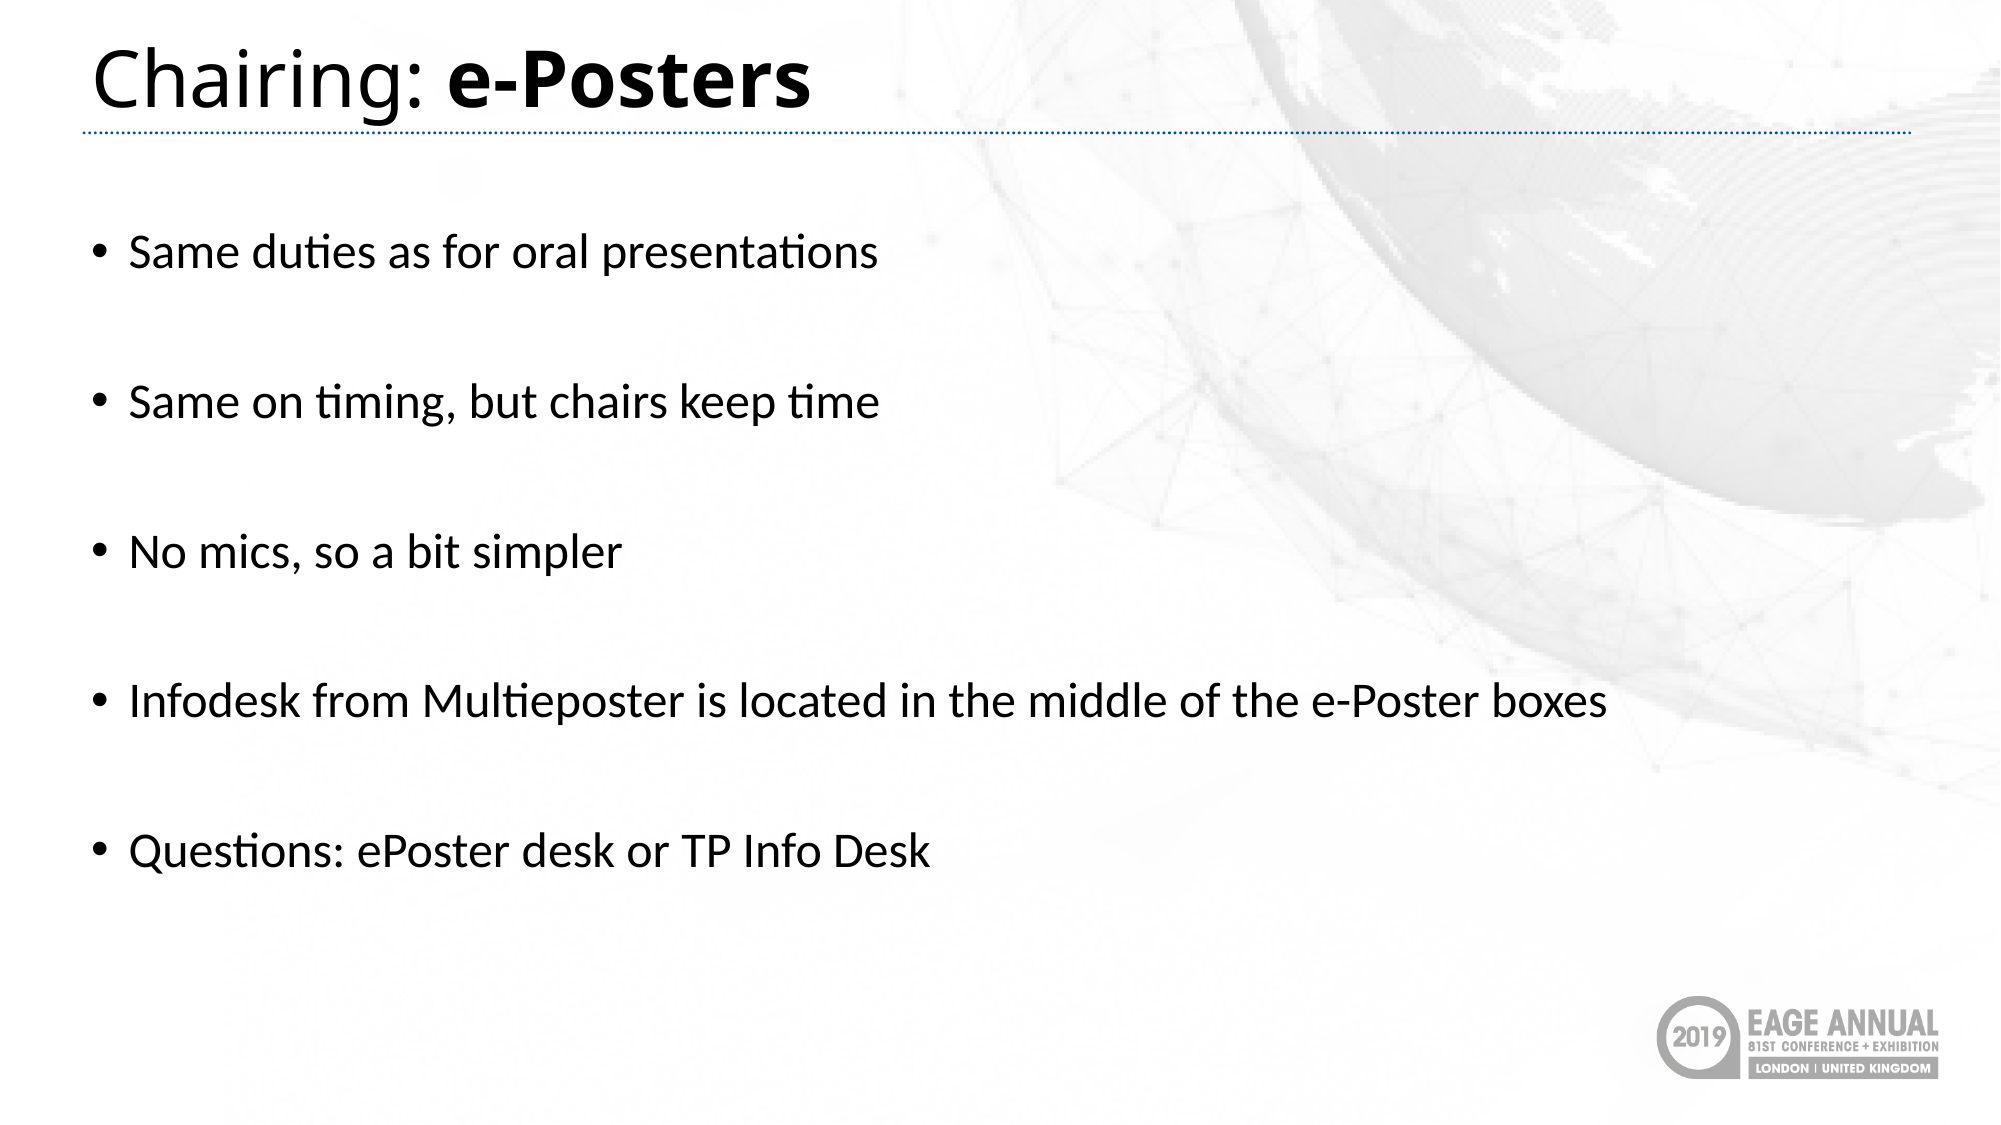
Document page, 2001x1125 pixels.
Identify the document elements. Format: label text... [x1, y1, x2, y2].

title Chairing: e-Posters [76, 31, 1919, 133]
list Same duties as for oral presentations Same on timing, but chairs keep time No mics, so a bit simpler Infodesk from Multieposter is located in the middle of the e-Poster boxes Questions: ePoster desk or TP Info Desk [76, 218, 1919, 1009]
picture [0, 0, 2001, 1125]
